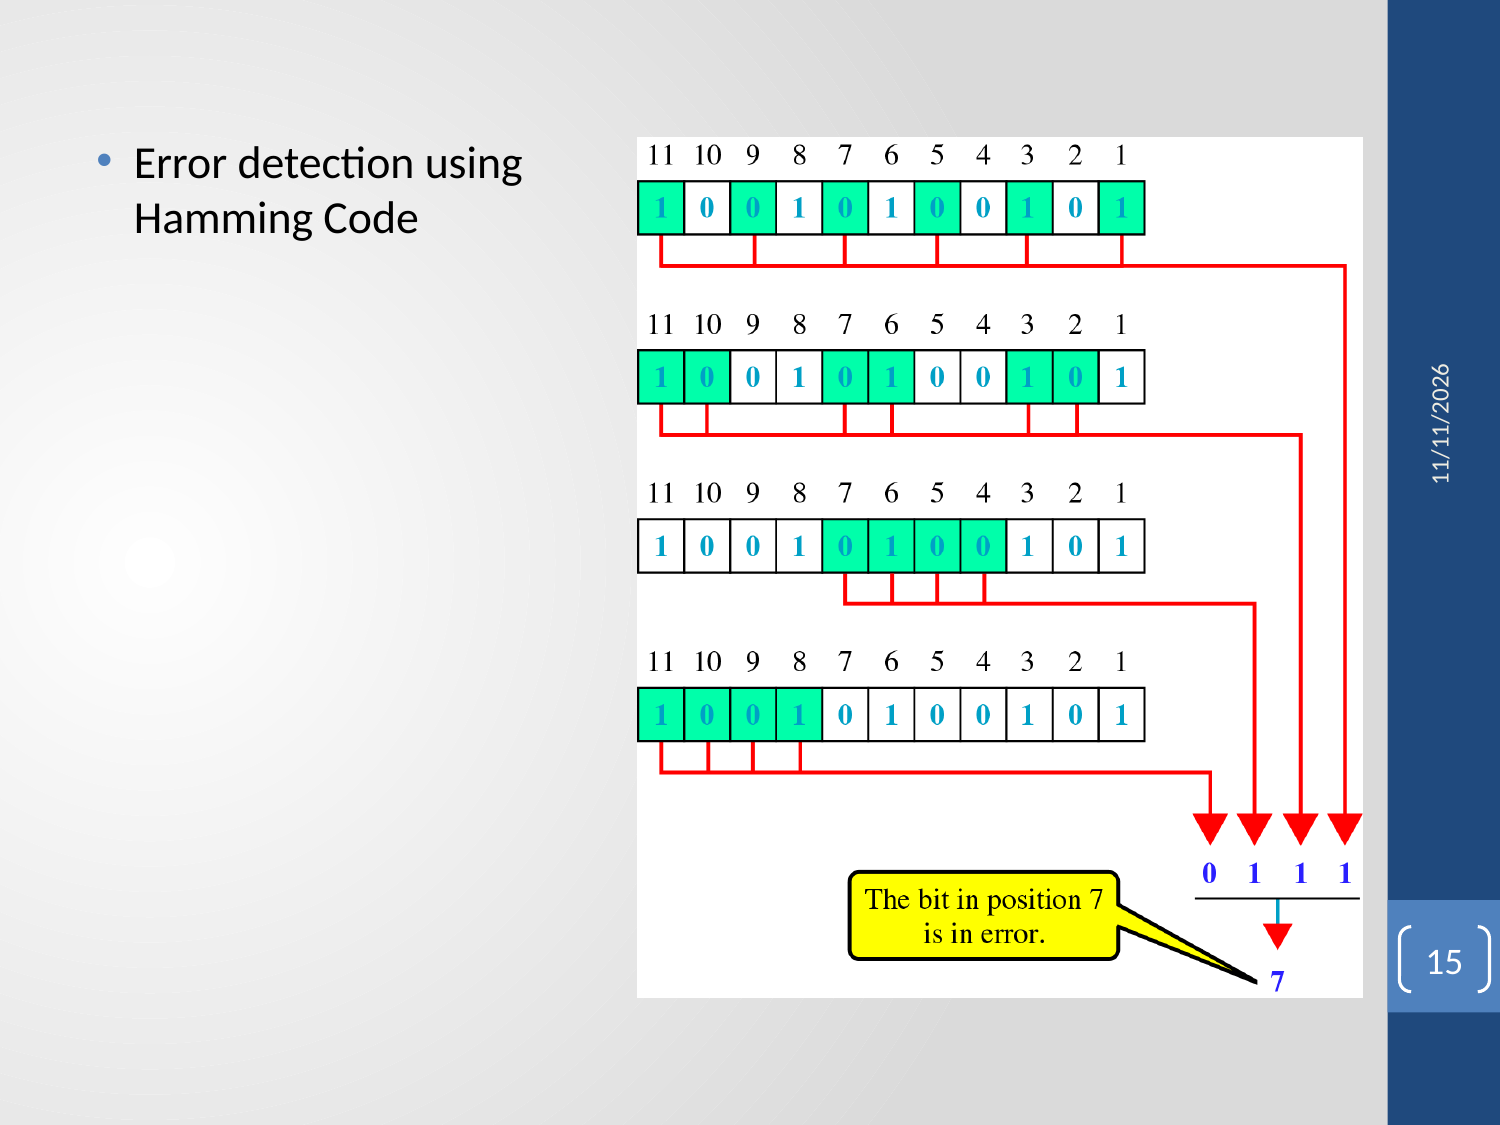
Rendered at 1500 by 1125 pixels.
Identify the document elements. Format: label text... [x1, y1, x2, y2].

picture [636, 136, 1363, 998]
list Error detection using Hamming Code [62, 125, 600, 1000]
slide_number 15 [1397, 925, 1492, 994]
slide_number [1408, 100, 1469, 501]
